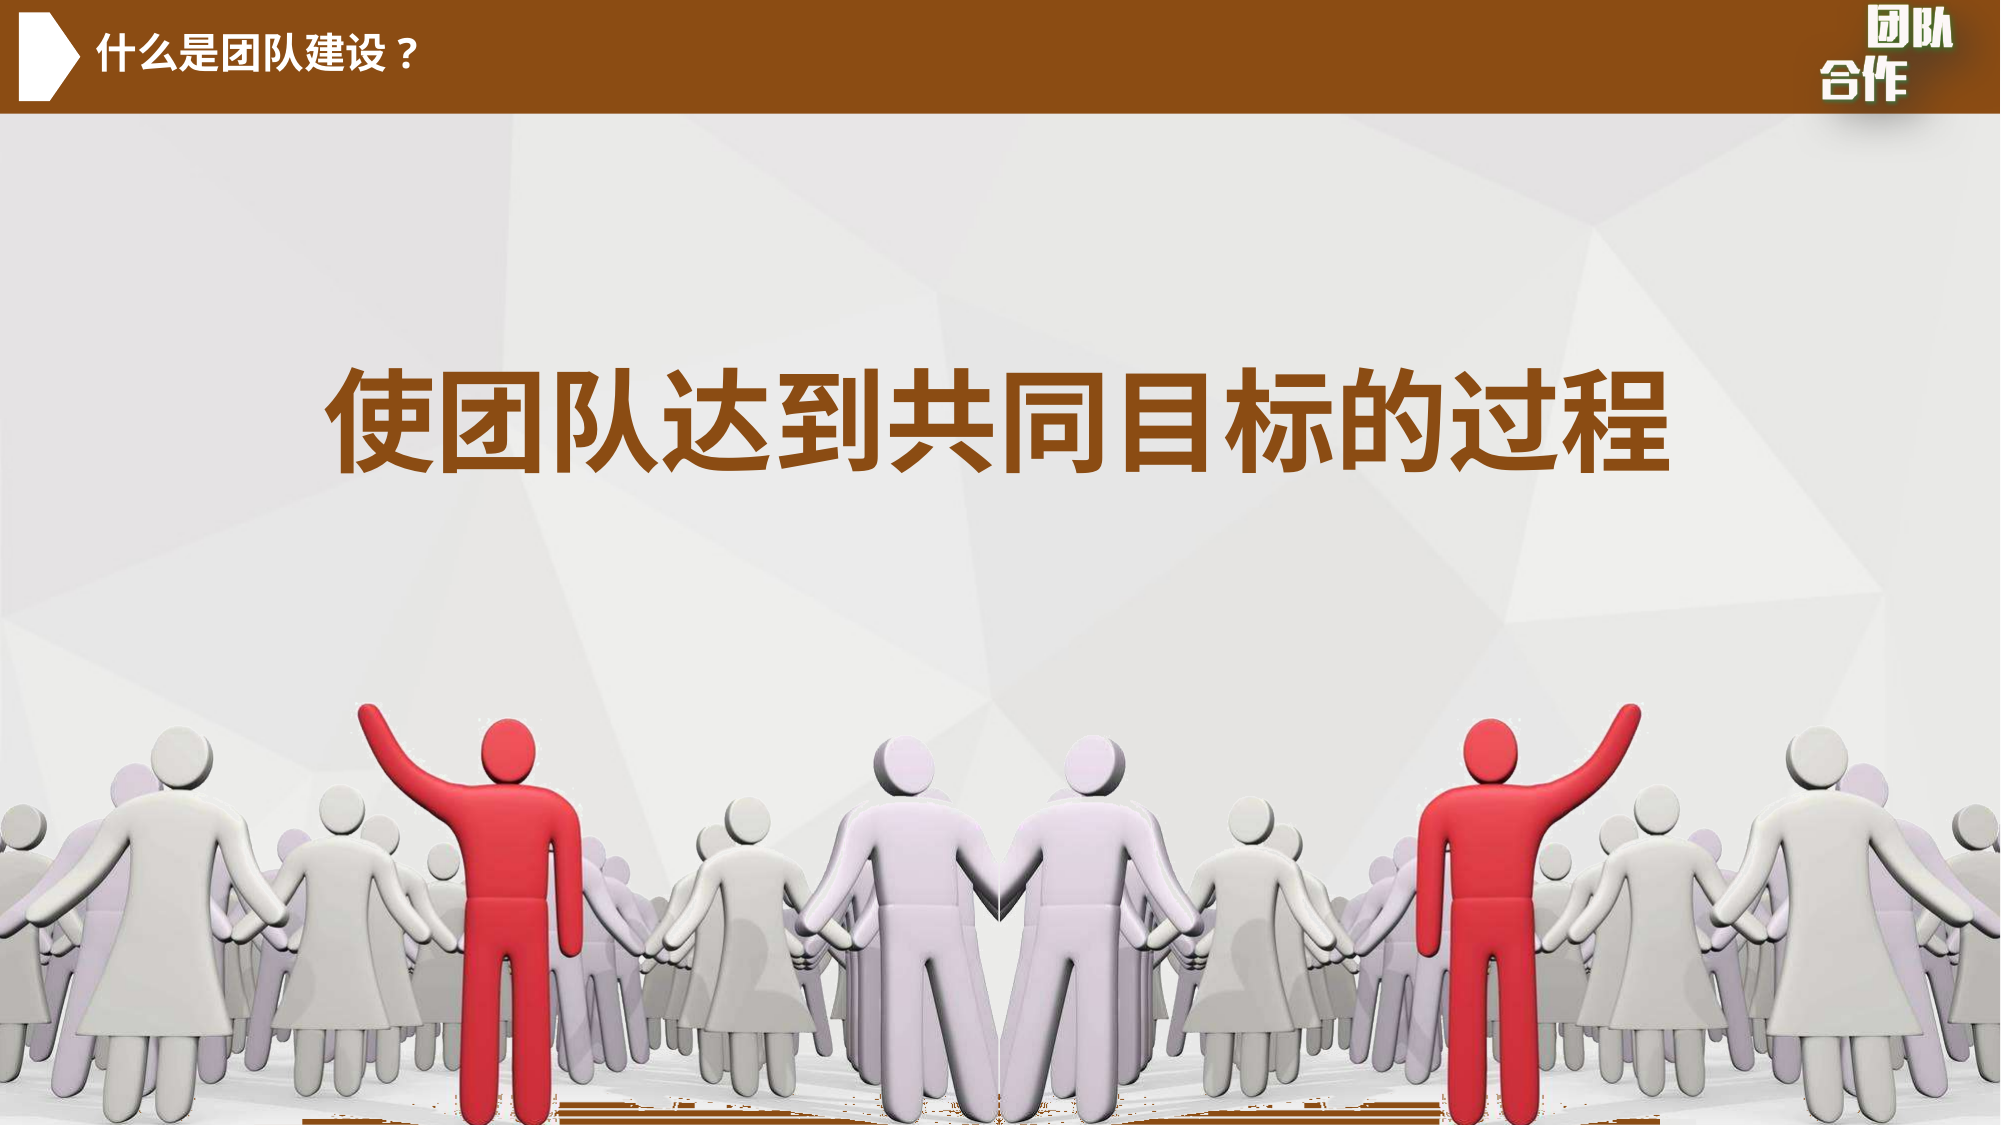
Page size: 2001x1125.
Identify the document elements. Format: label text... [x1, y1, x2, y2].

list 什么是团队建设? [80, 18, 813, 89]
text_box 使团队达到共同目标的过程 [308, 343, 1689, 493]
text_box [0, 494, 2000, 1125]
picture [0, 0, 2001, 1125]
picture [1803, 0, 1960, 108]
